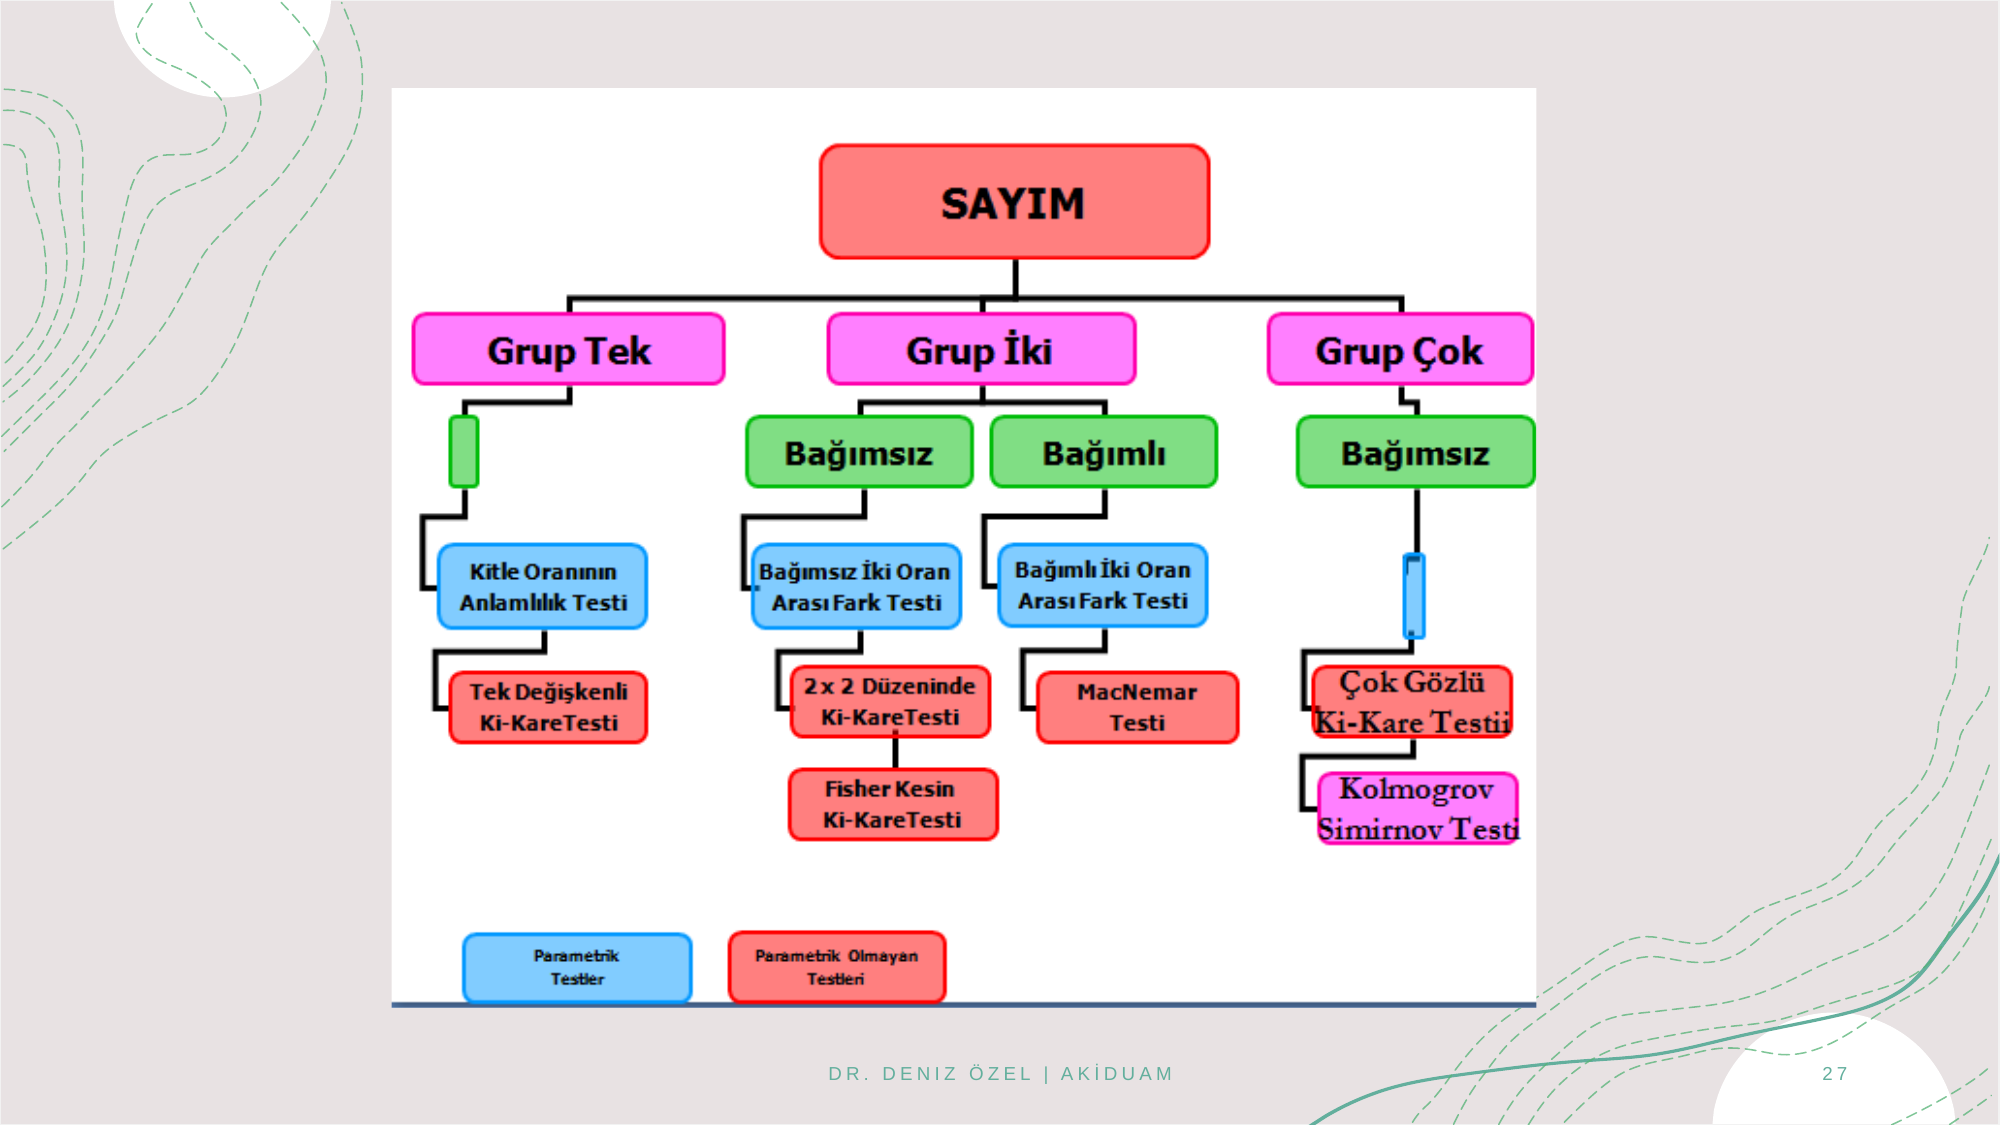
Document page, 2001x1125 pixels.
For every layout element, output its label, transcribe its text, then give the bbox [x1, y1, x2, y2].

slide_number 27 [1625, 1042, 1863, 1103]
picture [391, 88, 1537, 1008]
footer Dr. Deniz Özel | AKİDUAM [662, 1042, 1338, 1103]
